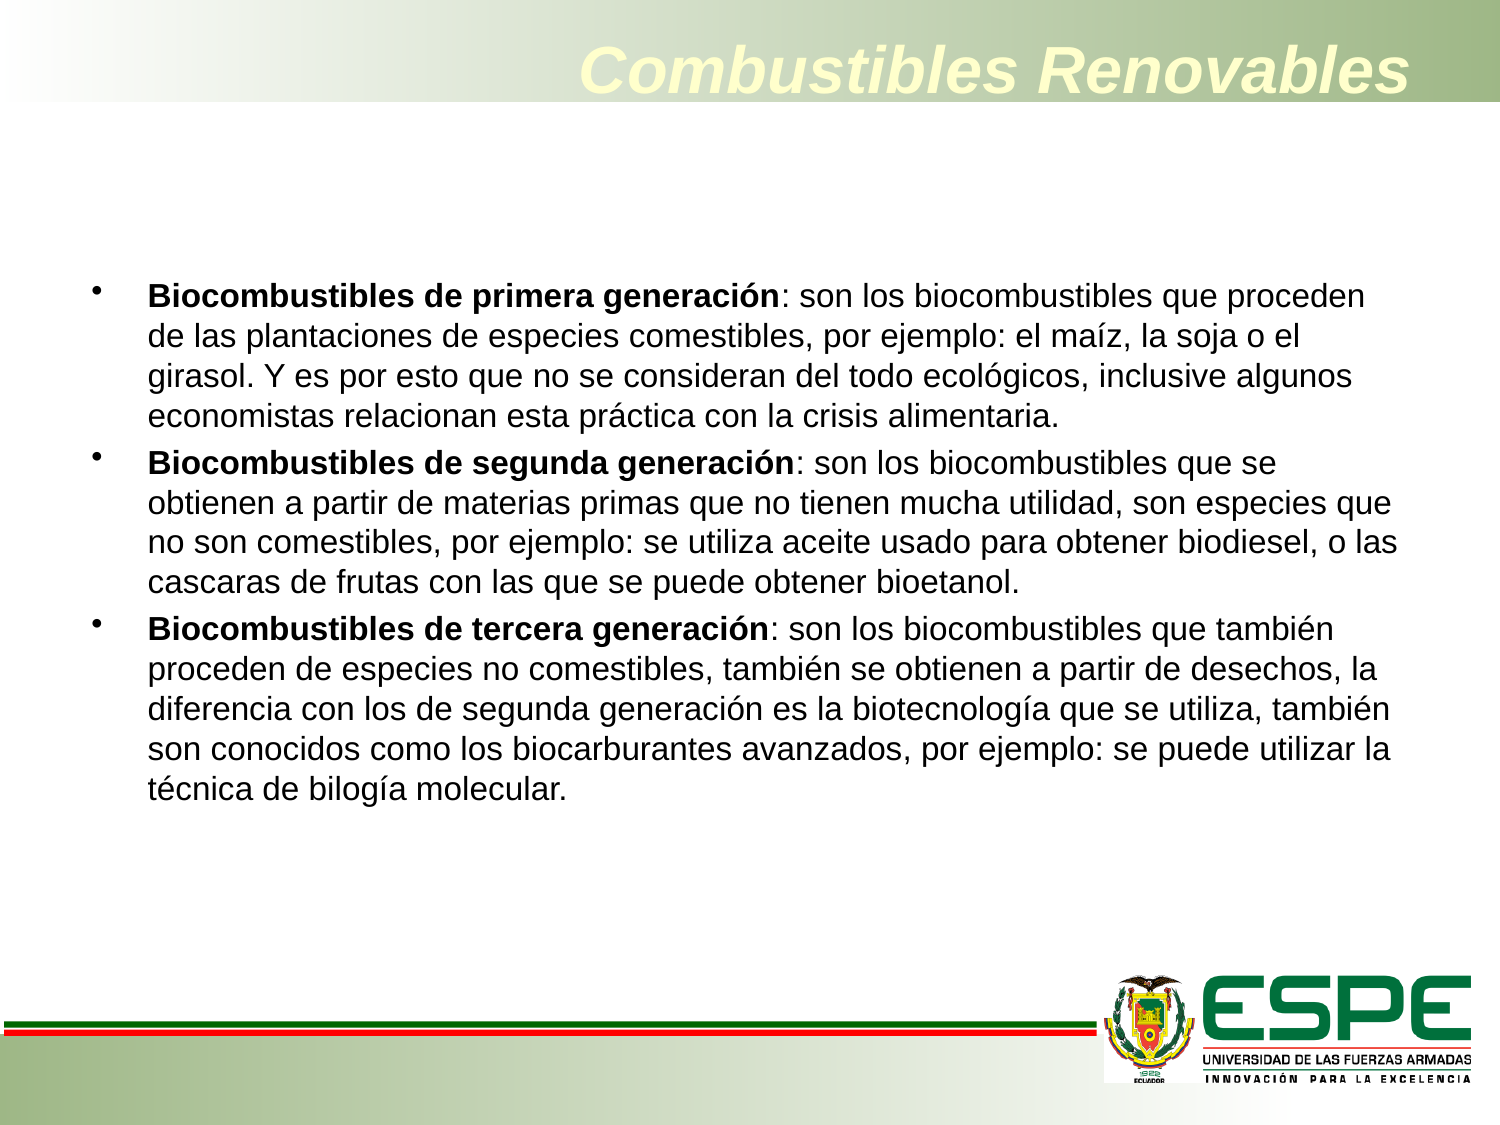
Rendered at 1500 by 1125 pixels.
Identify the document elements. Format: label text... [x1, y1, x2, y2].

picture [1104, 975, 1483, 1083]
list Biocombustibles de primera generación: son los biocombustibles que proceden de las plantaciones de especies comestibles, por ejemplo: el maíz, la soja o el girasol. Y es por esto que no se consideran del todo ecológicos, inclusive algunos economistas relacionan esta práctica con la crisis alimentaria. Biocombustibles de segunda generación: son los biocombustibles que se obtienen a partir de materias primas que no tienen mucha utilidad, son especies que no son comestibles, por ejemplo: se utiliza aceite usado para obtener biodiesel, o las cascaras de frutas con las que se puede obtener bioetanol. Biocombustibles de tercera generación: son los biocombustibles que también proceden de especies no comestibles, también se obtienen a partir de desechos, la diferencia con los de segunda generación es la biotecnología que se utiliza, también son conocidos como los biocarburantes avanzados, por ejemplo: se puede utilizar la técnica de bilogía molecular. [76, 267, 1427, 905]
title Combustibles Renovables [76, 19, 1427, 207]
